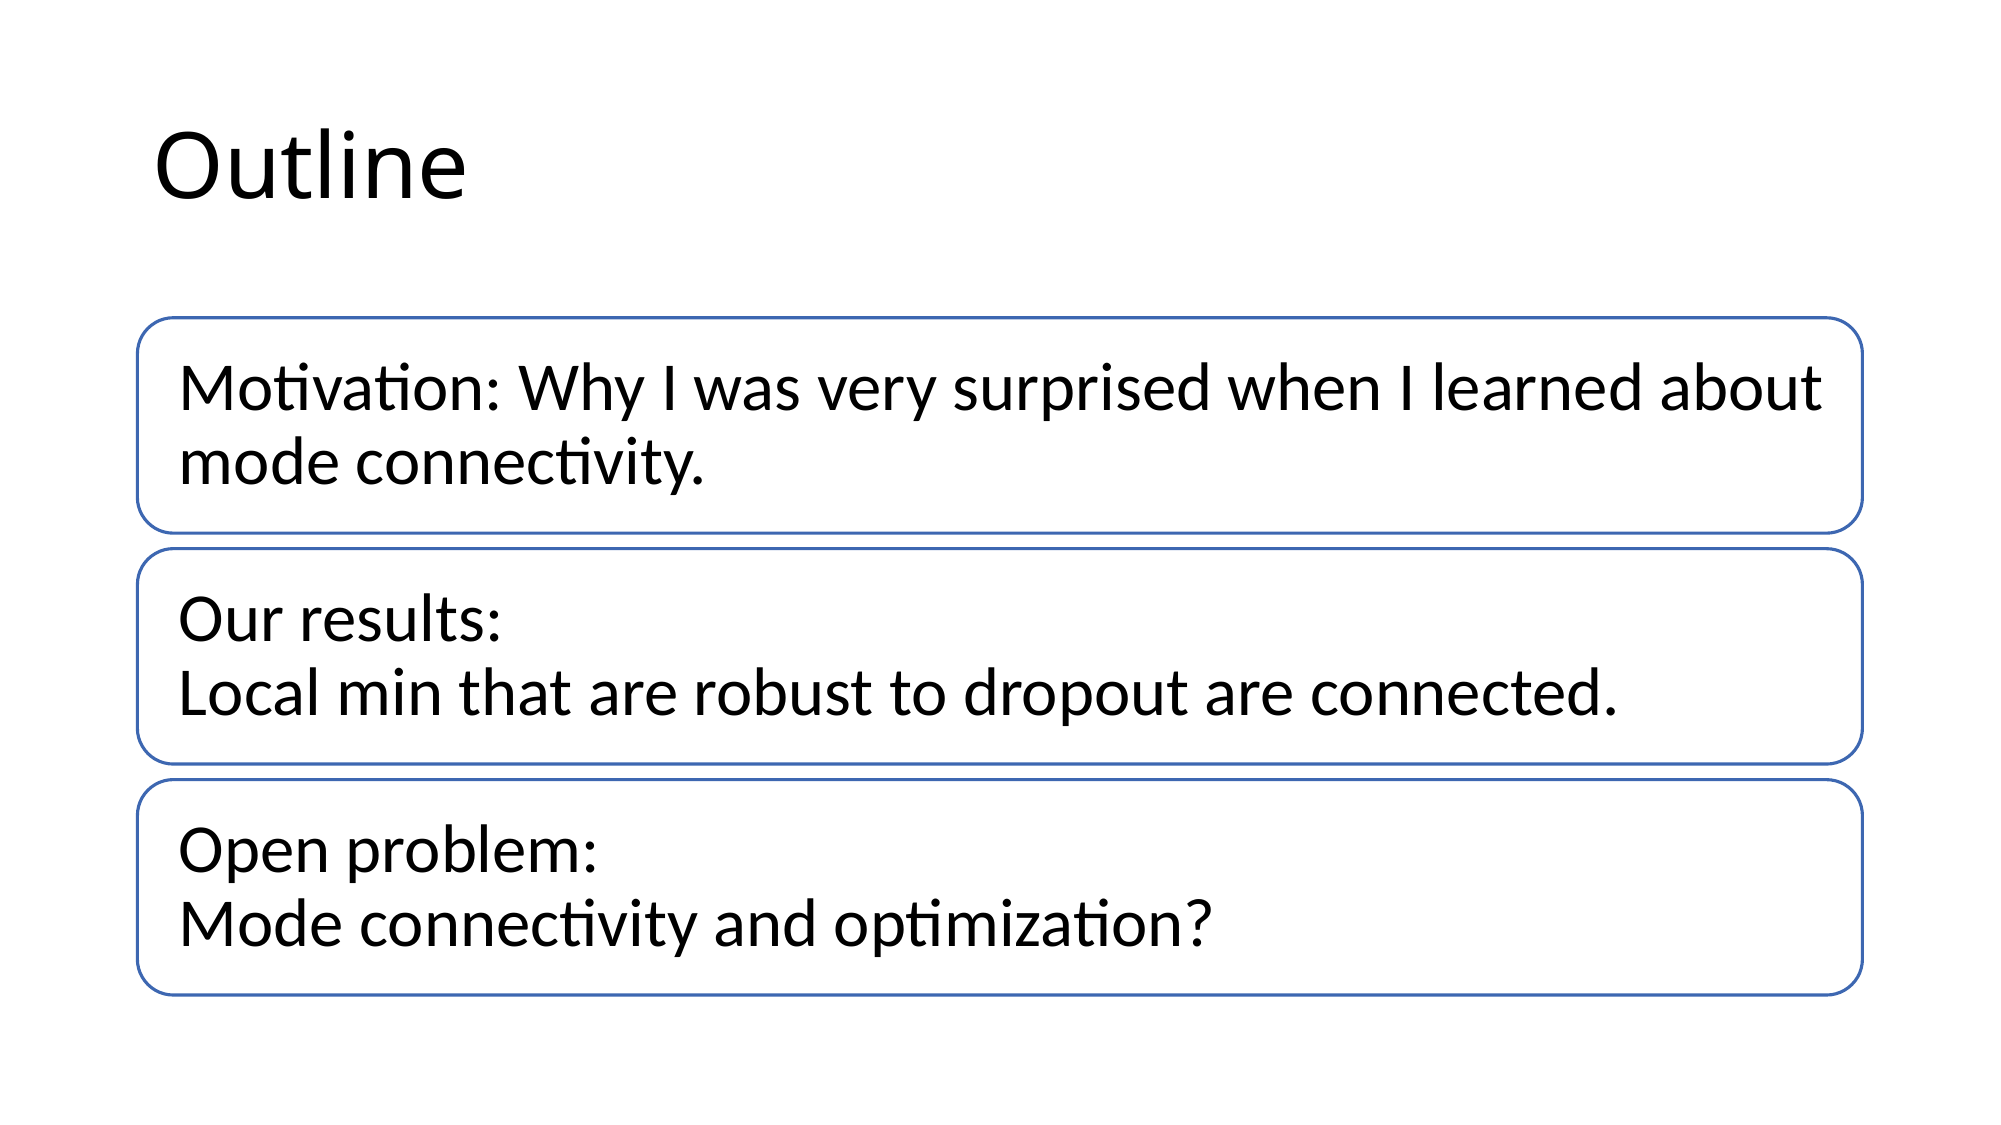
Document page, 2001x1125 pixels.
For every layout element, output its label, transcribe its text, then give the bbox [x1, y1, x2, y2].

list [137, 299, 1863, 1014]
title Outline [137, 59, 1863, 278]
